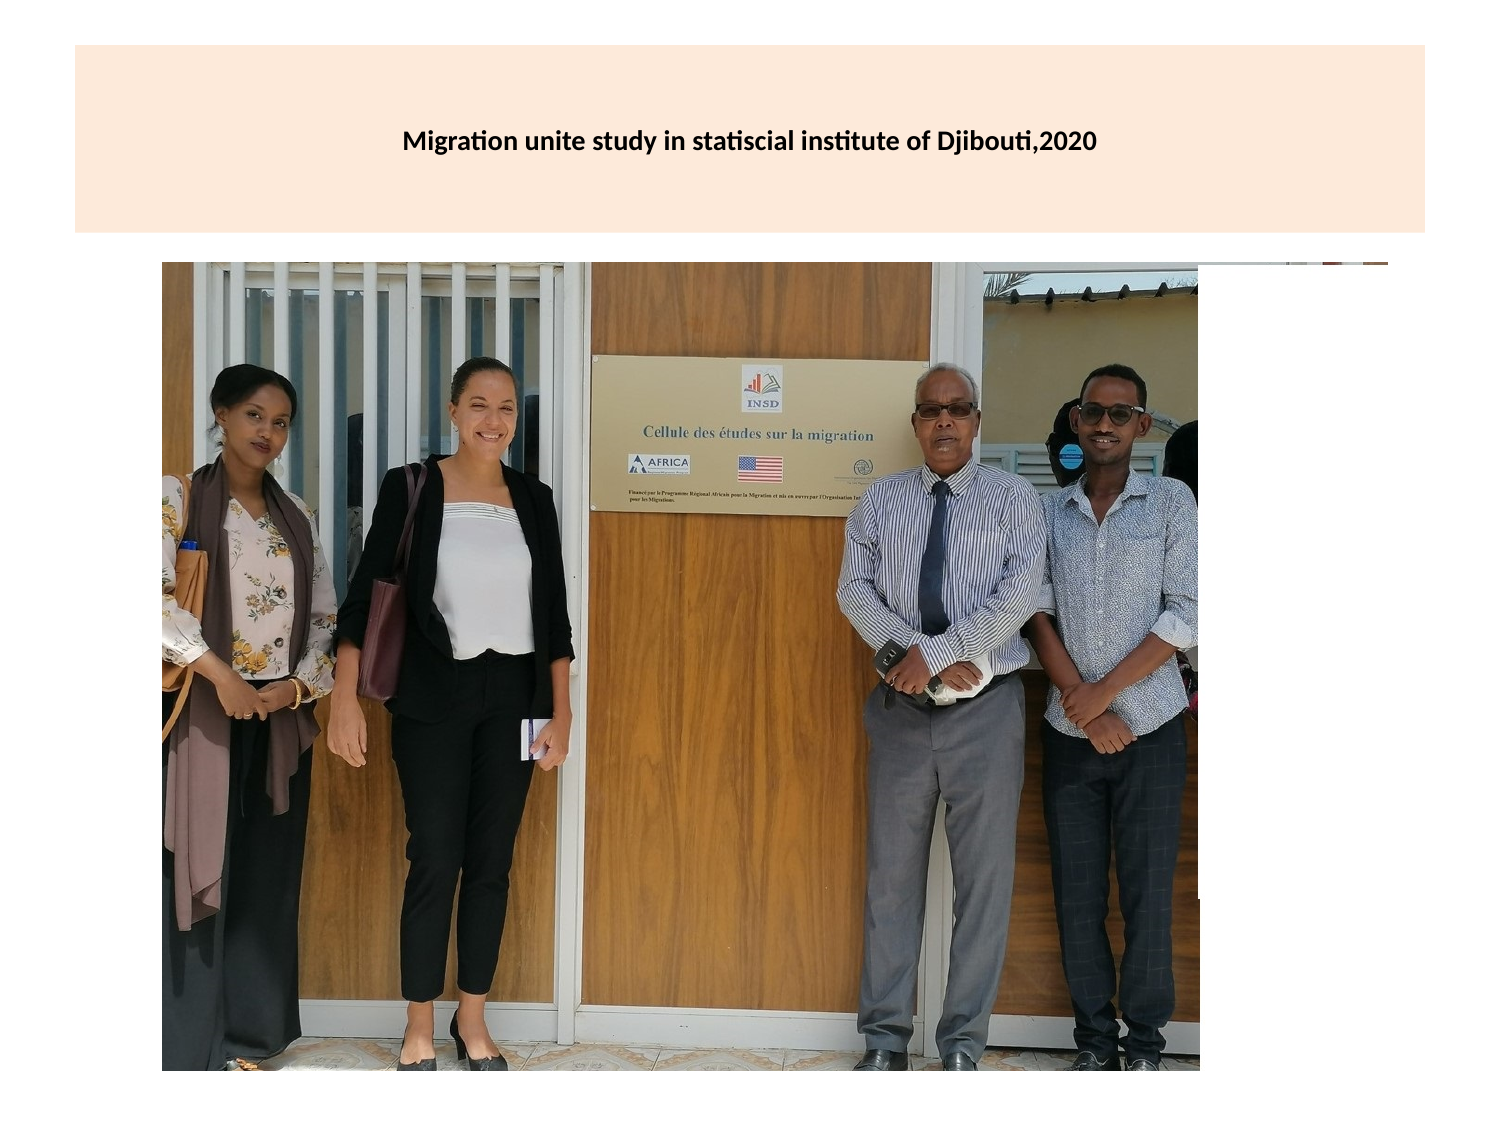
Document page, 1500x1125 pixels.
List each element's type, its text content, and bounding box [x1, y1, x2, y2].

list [162, 262, 1389, 1071]
title Migration unite study in statiscial institute of Djibouti,2020 [75, 45, 1425, 233]
